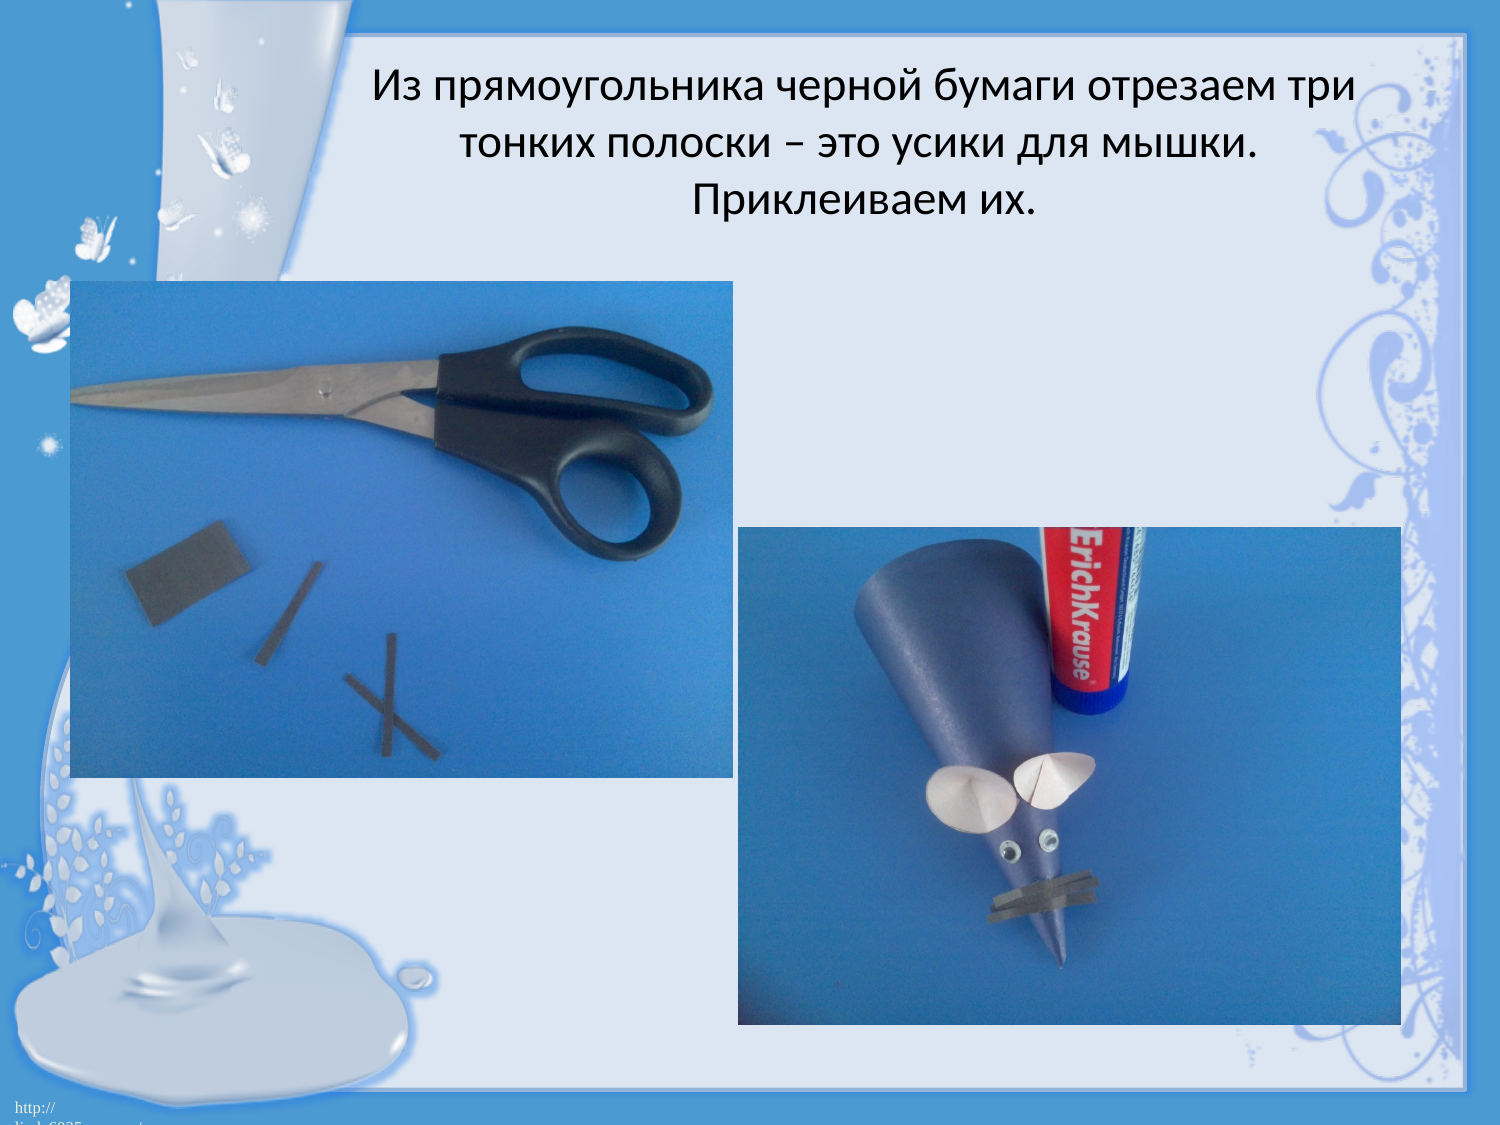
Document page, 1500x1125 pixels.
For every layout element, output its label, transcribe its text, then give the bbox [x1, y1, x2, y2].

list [70, 280, 733, 779]
title Из прямоугольника черной бумаги отрезаем три тонких полоски – это усики для мышки. Приклеиваем их. [304, 45, 1425, 233]
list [737, 527, 1401, 1025]
